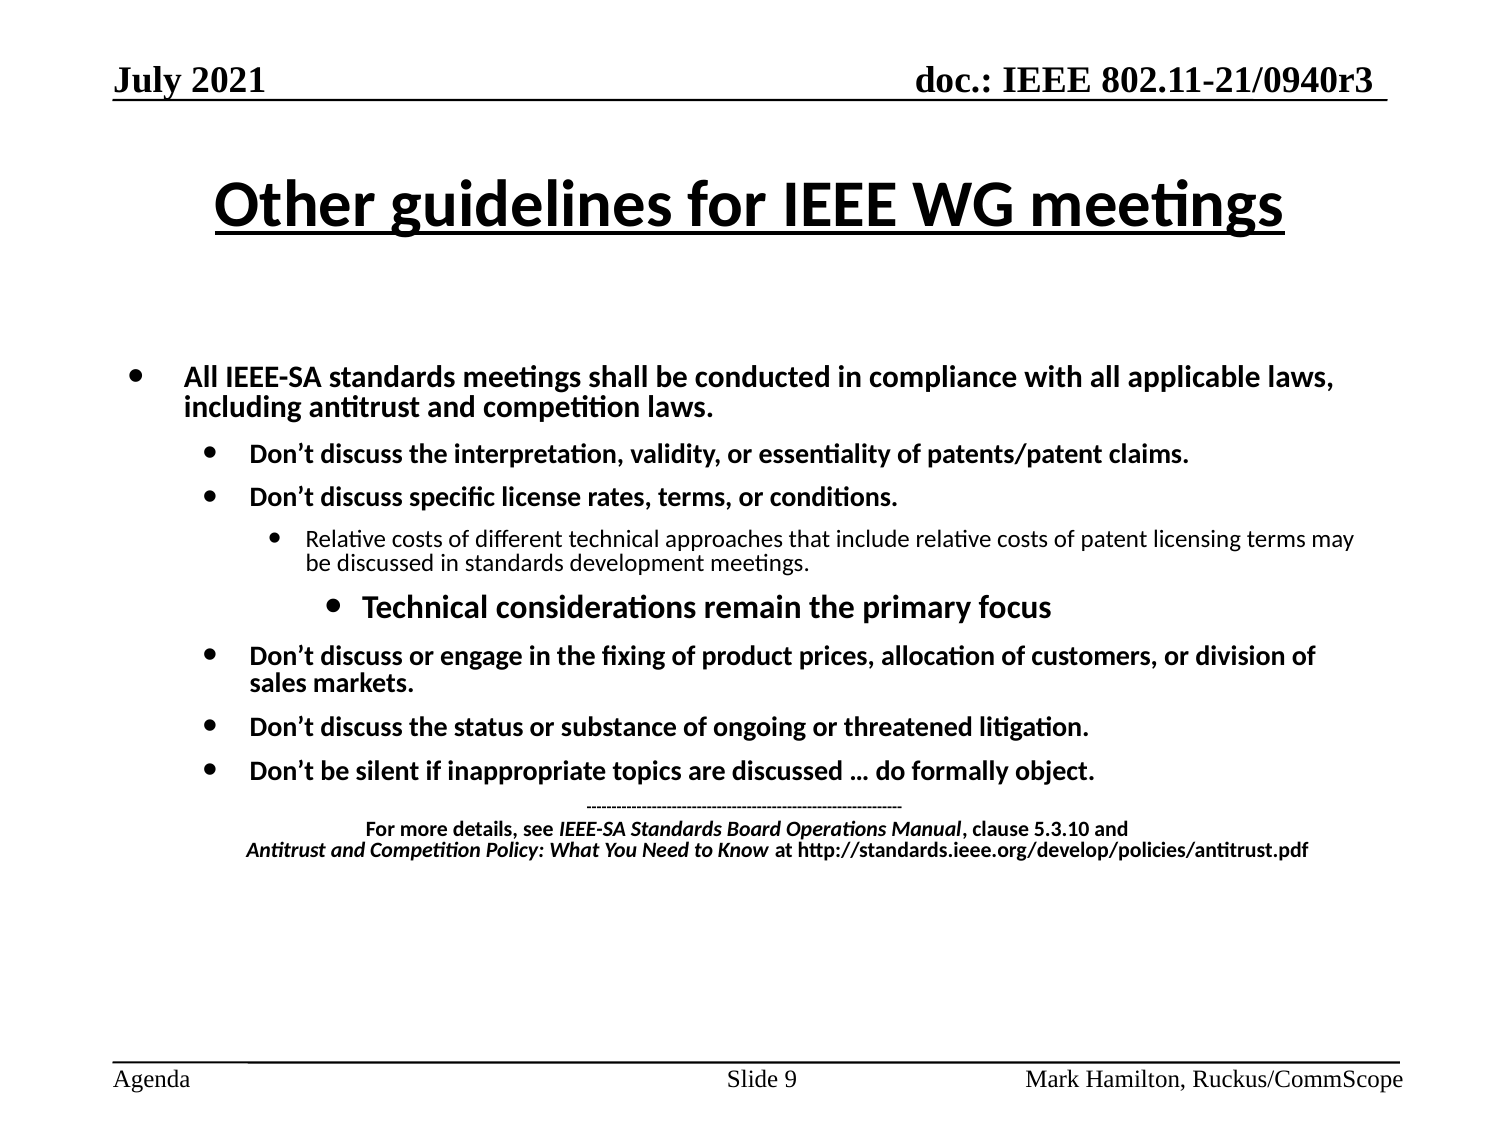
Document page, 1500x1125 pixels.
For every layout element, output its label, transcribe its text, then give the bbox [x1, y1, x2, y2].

list All IEEE-SA standards meetings shall be conducted in compliance with all applicable laws, including antitrust and competition laws. Don’t discuss the interpretation, validity, or essentiality of patents/patent claims. Don’t discuss specific license rates, terms, or conditions. Relative costs of different technical approaches that include relative costs of patent licensing terms may be discussed in standards development meetings. Technical considerations remain the primary focus Don’t discuss or engage in the fixing of product prices, allocation of customers, or division of sales markets. Don’t discuss the status or substance of ongoing or threatened litigation. Don’t be silent if inappropriate topics are discussed … do formally object. --------------------------------------------------------------- For more details, see IEEE-SA Standards Board Operations Manual, clause 5.3.10 and Antitrust and Competition Policy: What You Need to Know at http://standards.ieee.org/develop/policies/antitrust.pdf [112, 356, 1388, 891]
title Other guidelines for IEEE WG meetings [112, 112, 1388, 288]
